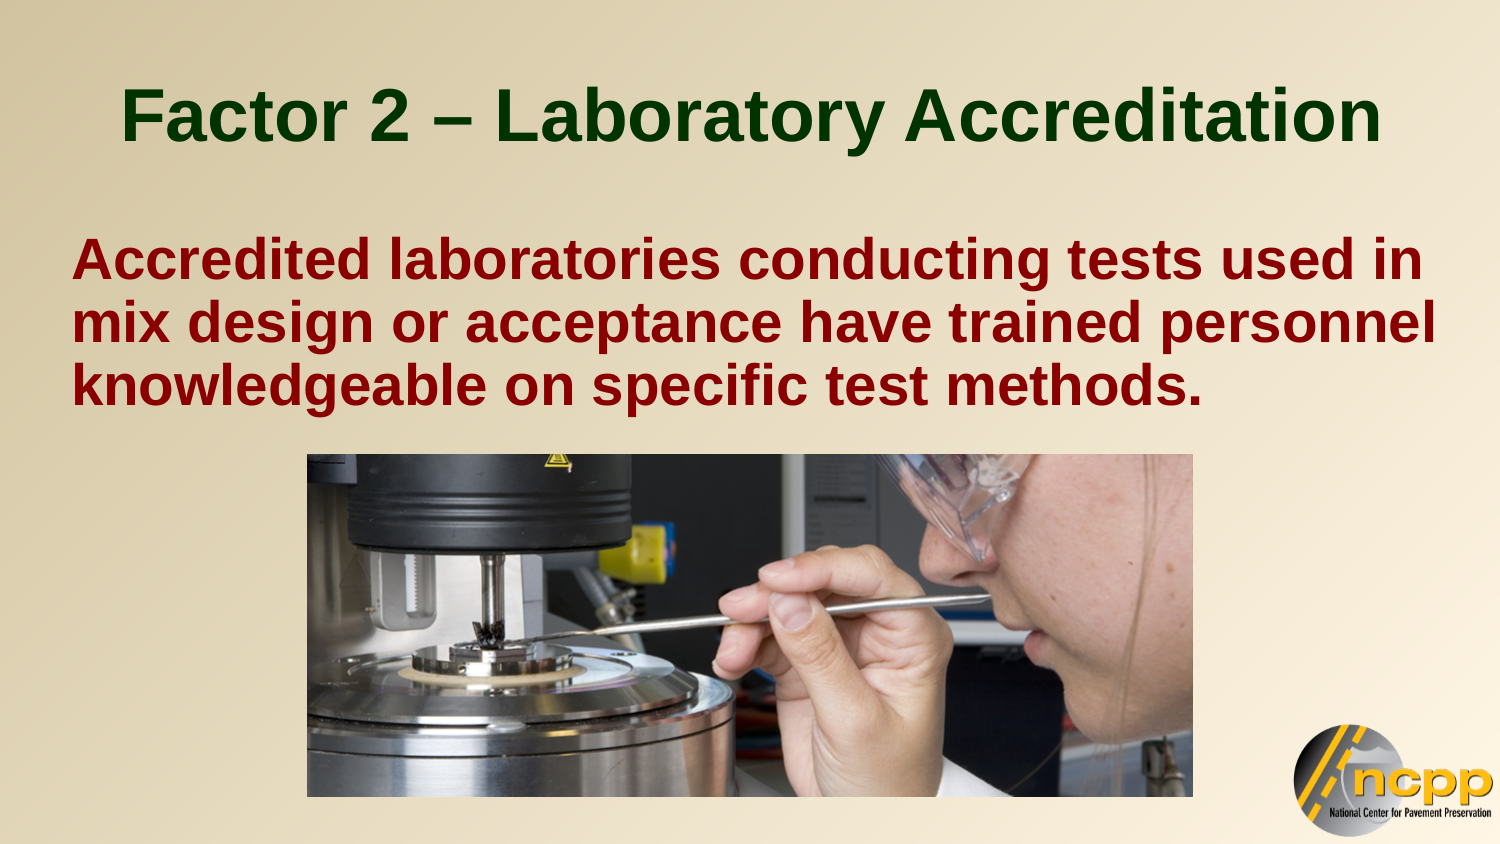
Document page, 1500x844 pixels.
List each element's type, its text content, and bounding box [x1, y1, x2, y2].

picture [306, 454, 1193, 798]
picture [1287, 719, 1500, 844]
text_box Accredited laboratories conducting tests used in mix design or acceptance have trained personnel knowledgeable on specific test methods. [37, 221, 1475, 424]
text_box Factor 2 – Laboratory Accreditation [104, 59, 1400, 165]
